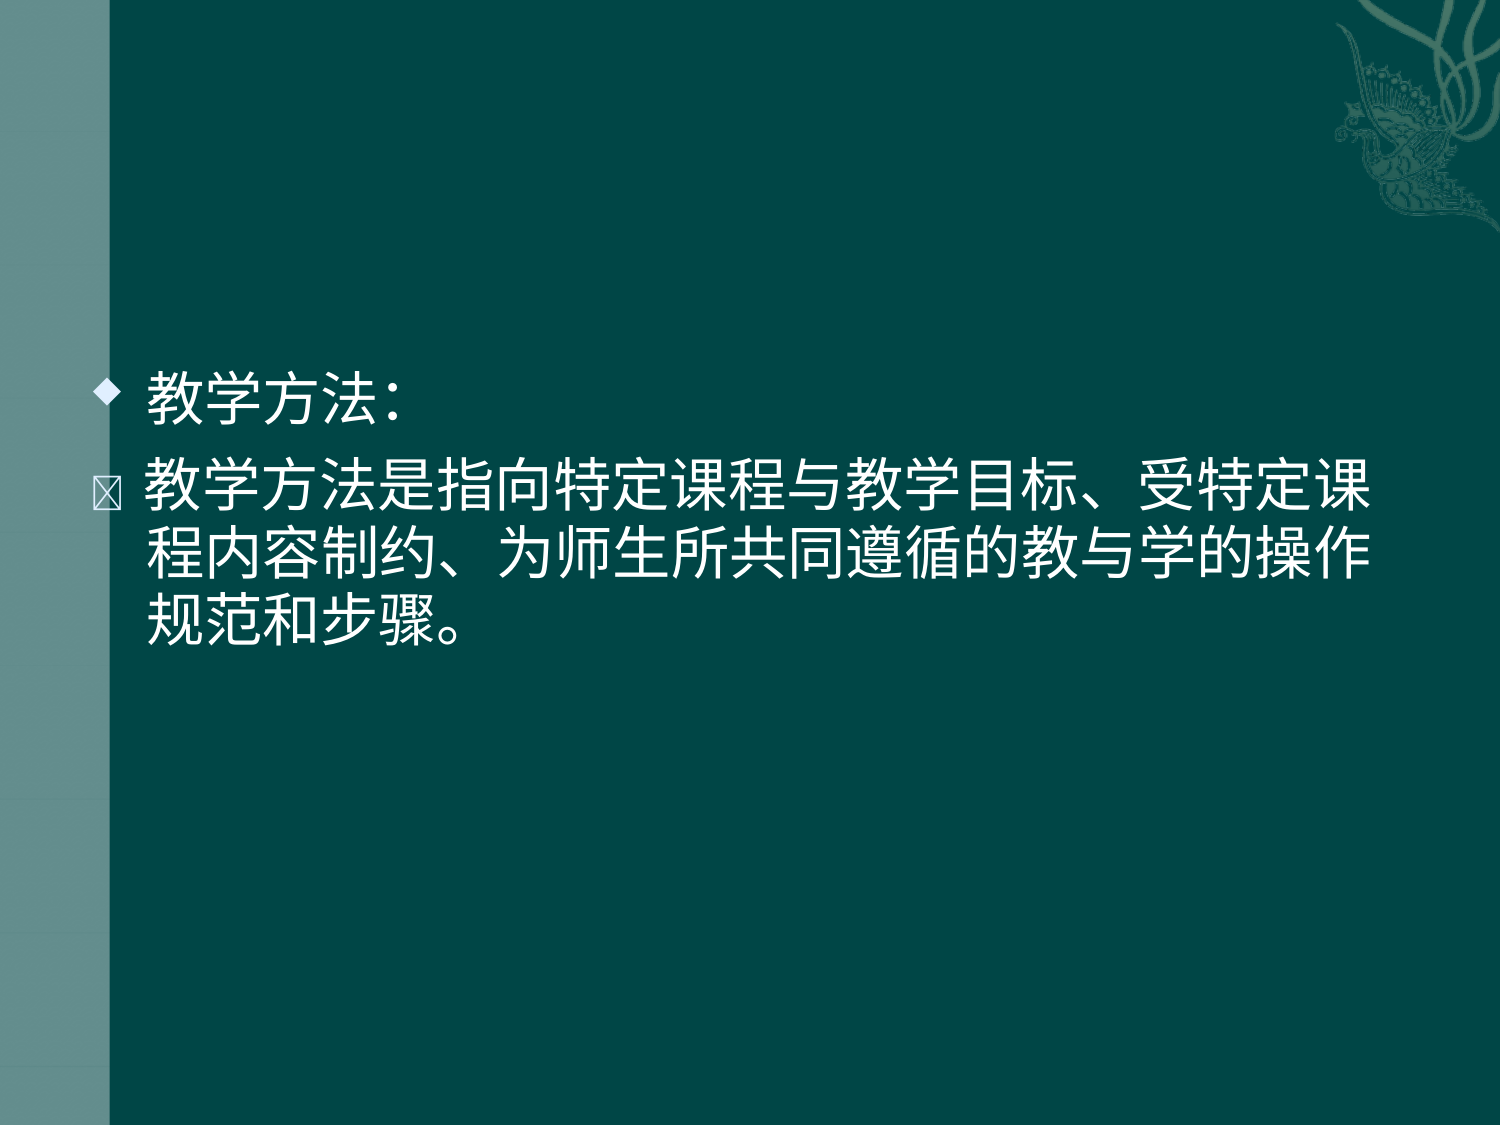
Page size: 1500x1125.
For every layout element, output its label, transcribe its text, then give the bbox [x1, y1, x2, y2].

text_box 教学方法：  教学方法是指向特定课程与教学目标、受特定课 程内容制约、为师生所共同遵循的教与学的操作 规范和步骤。 [87, 341, 1373, 656]
text_box [0, 0, 110, 1125]
text_box [1334, 0, 1500, 235]
